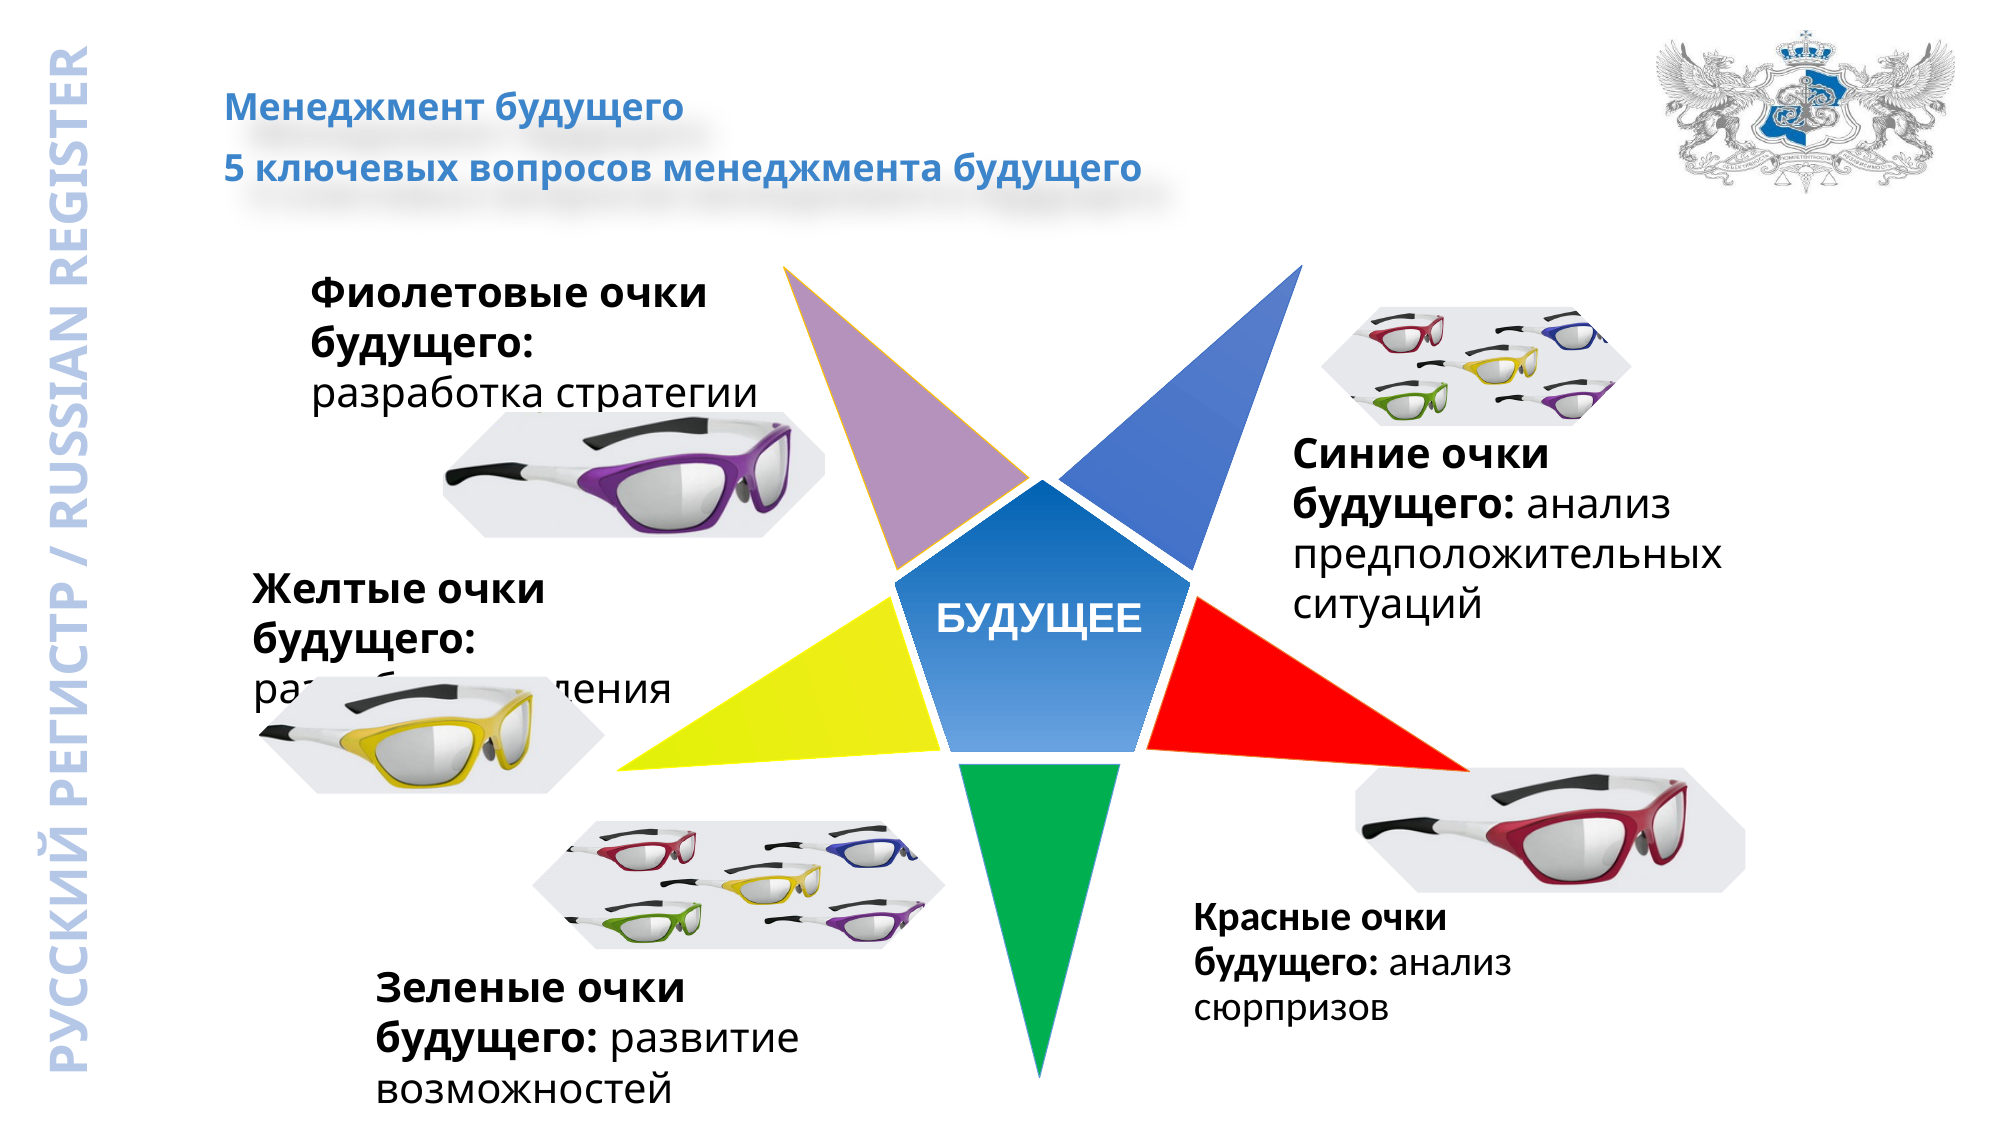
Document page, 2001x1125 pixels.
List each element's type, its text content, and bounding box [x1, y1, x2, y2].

text_box БУДУЩЕЕ [935, 590, 1144, 641]
text_box [894, 479, 1191, 752]
text_box [782, 266, 1030, 571]
text_box Зеленые очки будущего: развитие возможностей [375, 949, 835, 1074]
list Менеджмент будущего 5 ключевых вопросов менеджмента будущего [208, 80, 1699, 248]
picture [1320, 306, 1632, 427]
text_box [1146, 595, 1464, 767]
picture [258, 676, 606, 794]
text_box [616, 596, 941, 772]
picture [1355, 767, 1746, 893]
text_box Синие очки будущего: анализ предположительных ситуаций [1292, 415, 1753, 539]
text_box [1058, 264, 1303, 571]
text_box Желтые очки будущего: разработка видения [252, 549, 713, 674]
text_box Фиолетовые очки будущего: разработка стратегии [310, 254, 771, 379]
picture [532, 821, 946, 950]
text_box [958, 763, 1121, 1079]
picture [1656, 30, 1955, 194]
picture [442, 412, 825, 538]
text_box Красные очки будущего: анализ сюрпризов [1179, 887, 1639, 1012]
